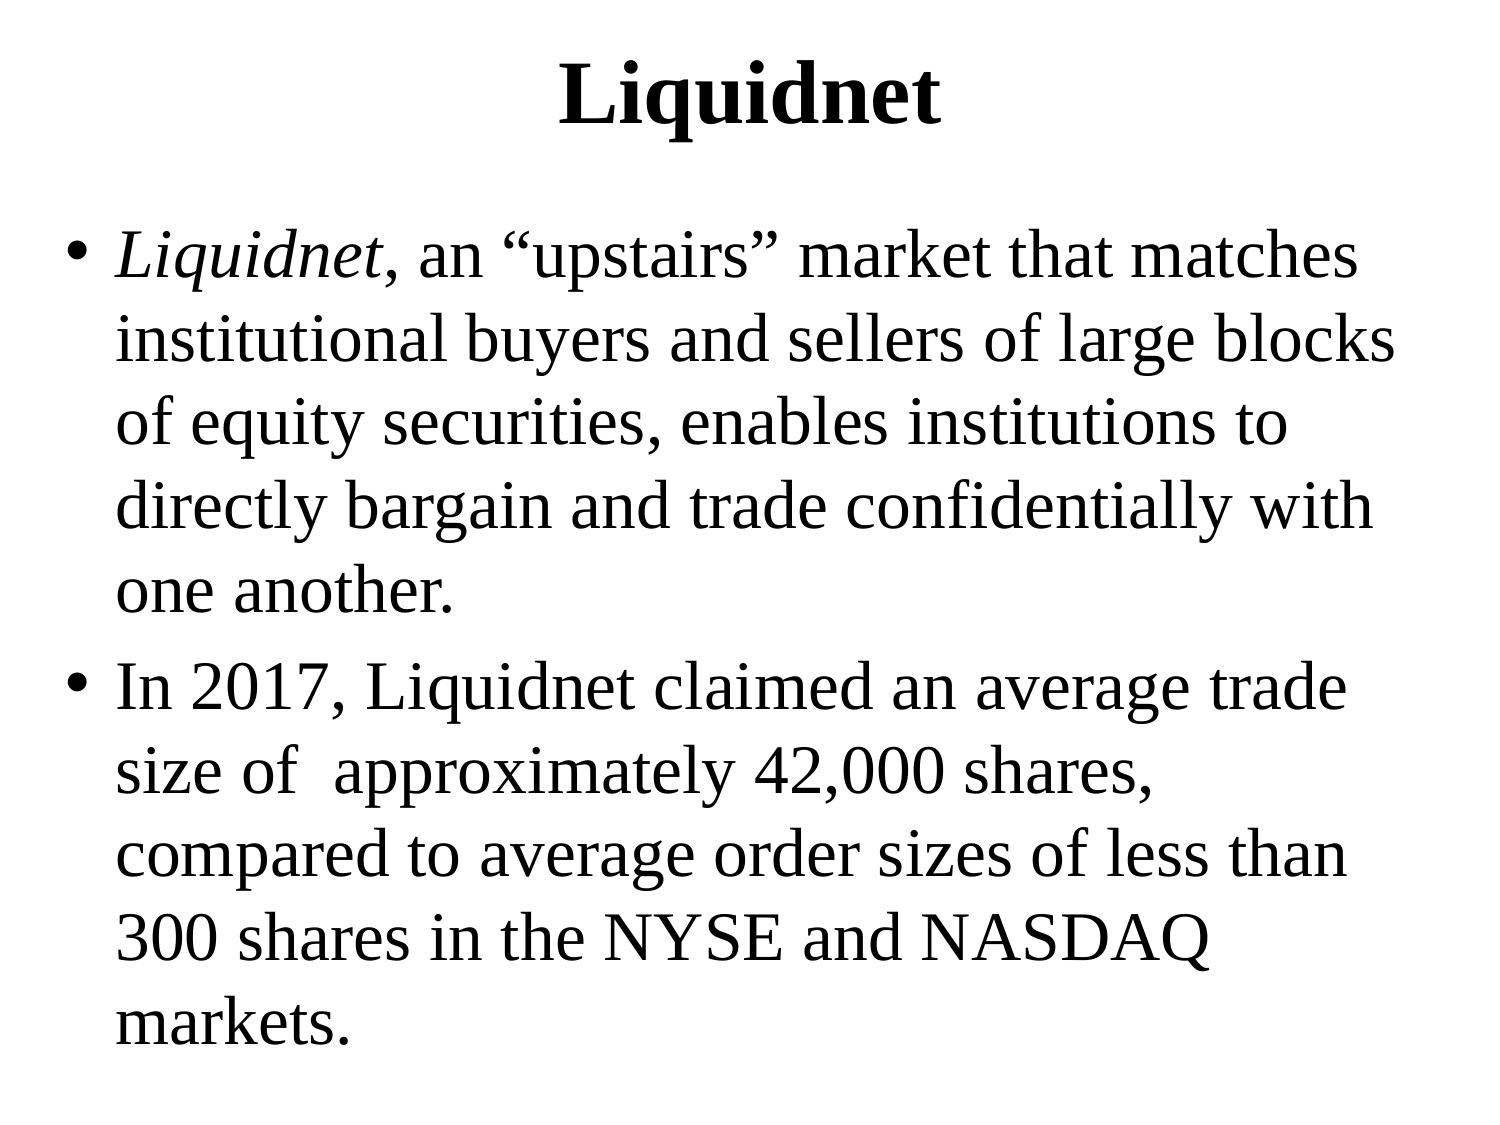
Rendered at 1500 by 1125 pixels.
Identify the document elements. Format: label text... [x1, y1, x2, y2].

list Liquidnet, an “upstairs” market that matches institutional buyers and sellers of large blocks of equity securities, enables institutions to directly bargain and trade confidentially with one another. In 2017, Liquidnet claimed an average trade size of approximately 42,000 shares, compared to average order sizes of less than 300 shares in the NYSE and NASDAQ markets. [50, 200, 1463, 1075]
title Liquidnet [75, 24, 1425, 150]
